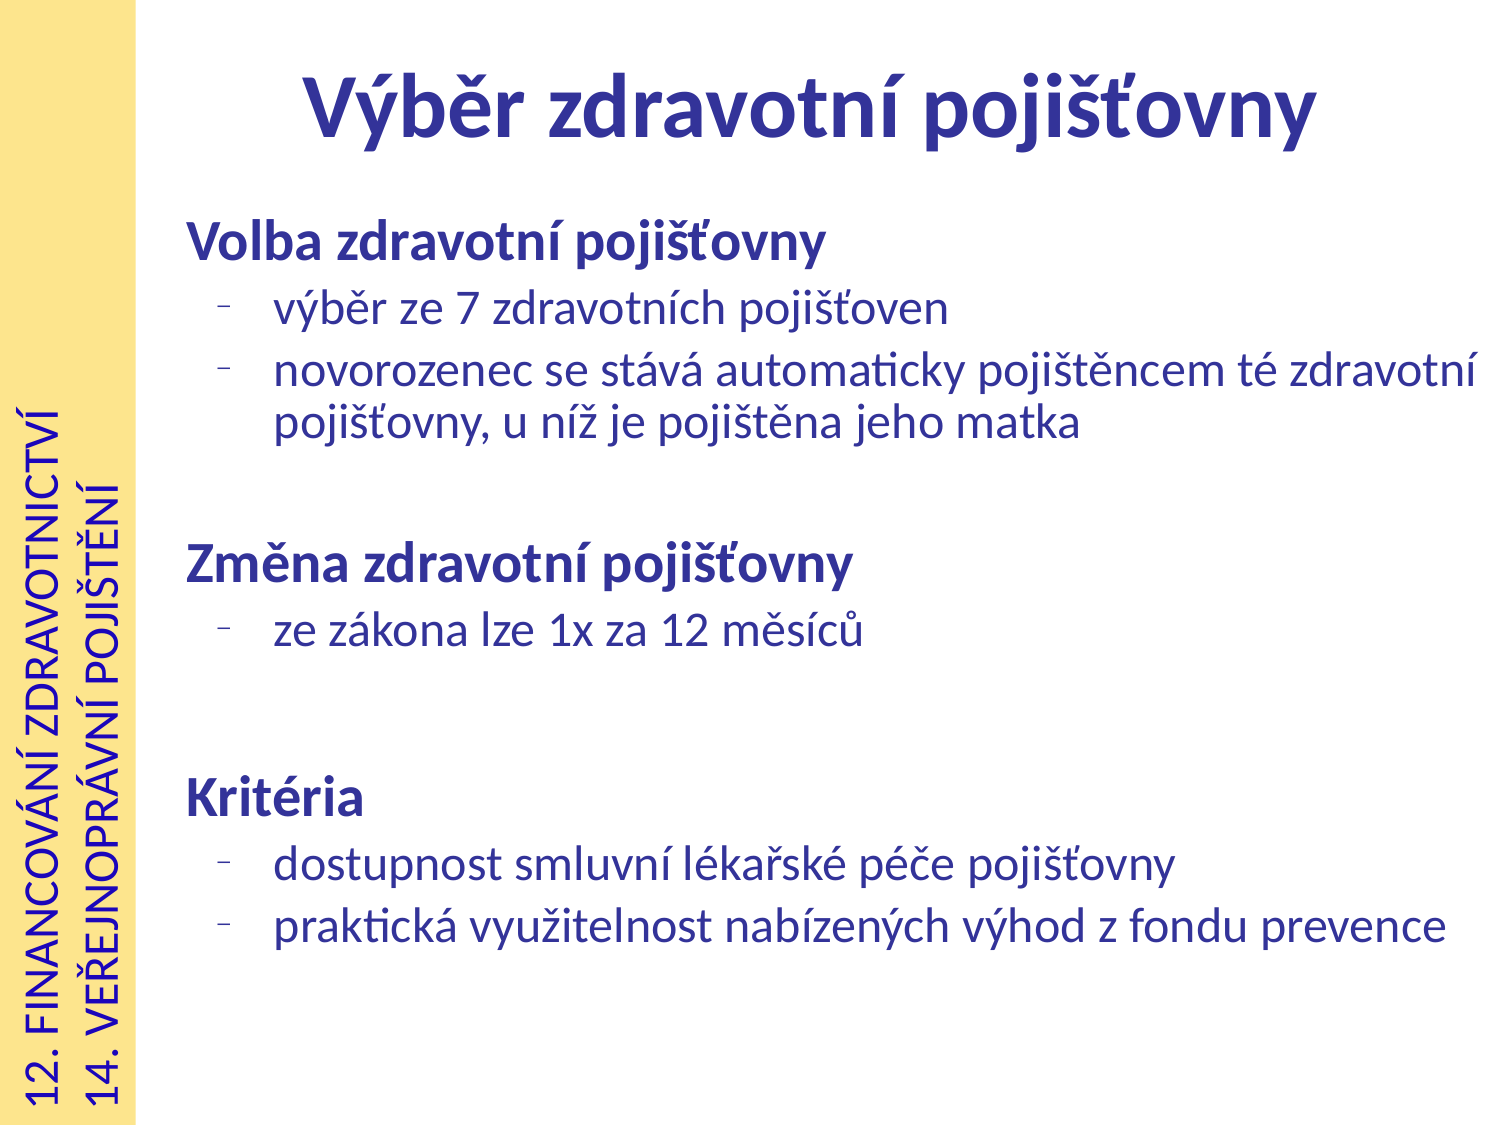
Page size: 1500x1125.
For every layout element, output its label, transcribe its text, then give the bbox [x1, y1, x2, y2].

text_box 12. FINANCOVÁNÍ ZDRAVOTNICTVÍ 14. VEŘEJNOPRÁVNÍ POJIŠTĚNÍ [0, 0, 136, 1125]
list Volba zdravotní pojišťovny výběr ze 7 zdravotních pojišťoven novorozenec se stává automaticky pojištěncem té zdravotní pojišťovny, u níž je pojištěna jeho matka Změna zdravotní pojišťovny ze zákona lze 1x za 12 měsíců Kritéria dostupnost smluvní lékařské péče pojišťovny praktická využitelnost nabízených výhod z fondu prevence [171, 204, 1500, 1115]
title Výběr zdravotní pojišťovny [136, 42, 1486, 159]
